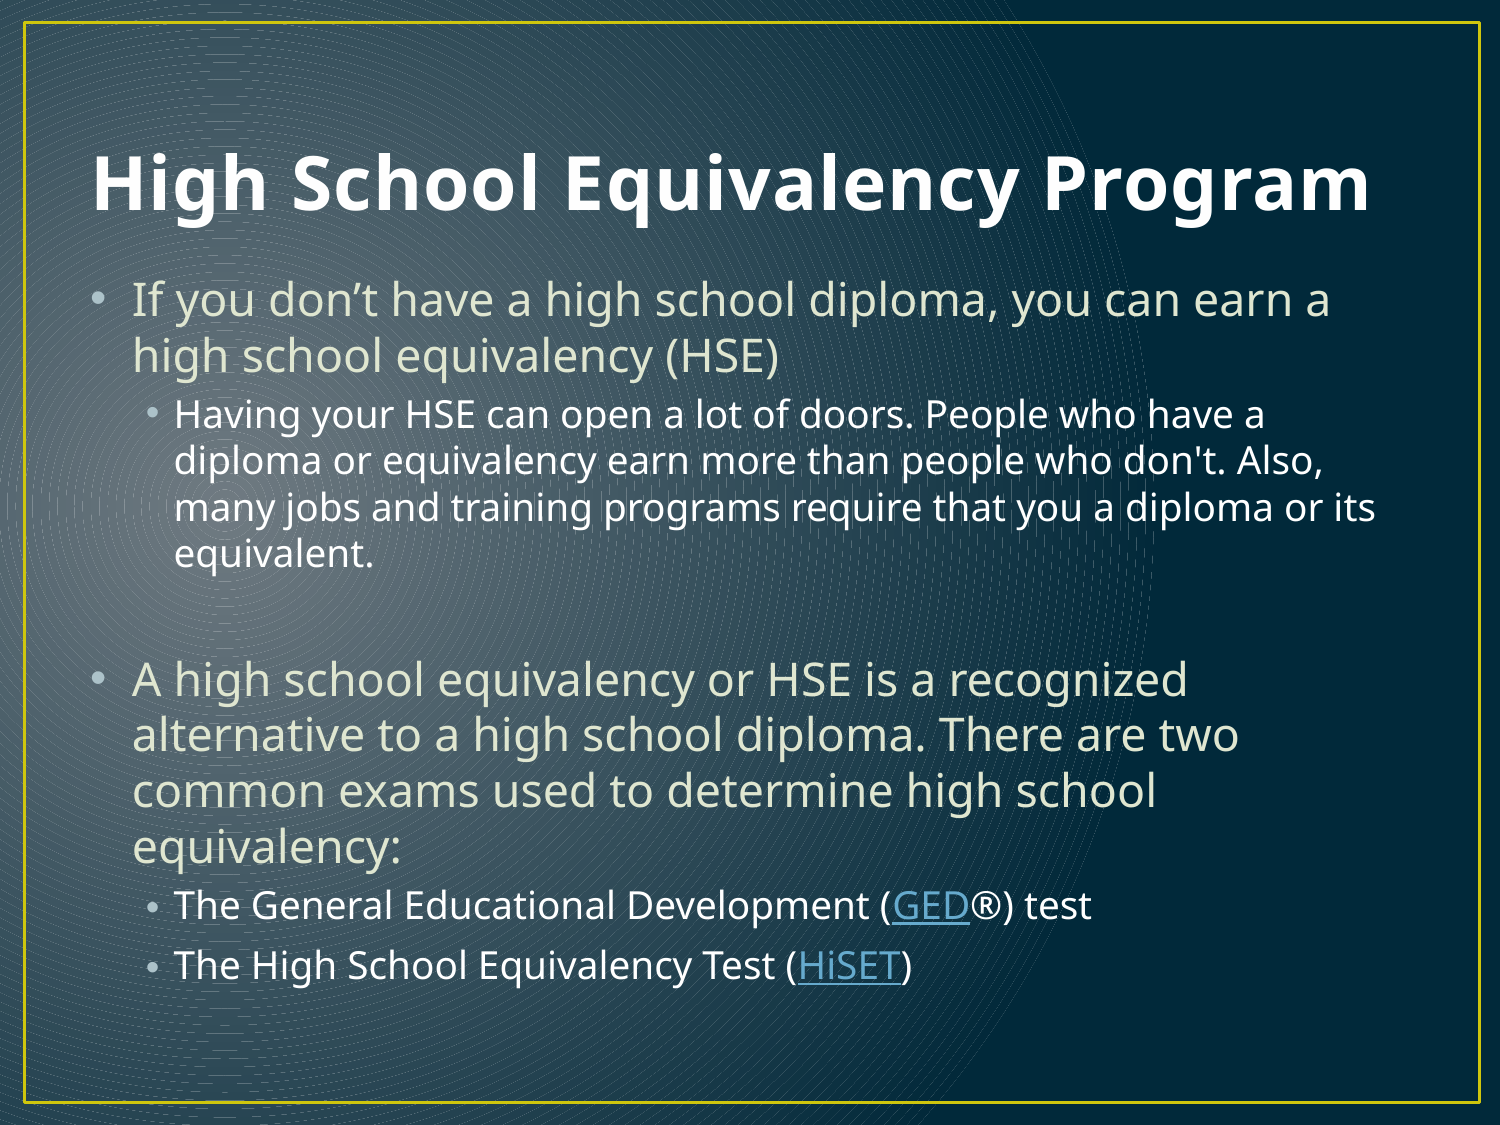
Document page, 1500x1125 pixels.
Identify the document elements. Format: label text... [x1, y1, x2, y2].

list If you don’t have a high school diploma, you can earn a high school equivalency (HSE) Having your HSE can open a lot of doors. People who have a diploma or equivalency earn more than people who don't. Also, many jobs and training programs require that you a diploma or its equivalent. A high school equivalency or HSE is a recognized alternative to a high school diploma. There are two common exams used to determine high school equivalency: The General Educational Development (GED®) test The High School Equivalency Test (HiSET) [75, 262, 1425, 1005]
title High School Equivalency Program [75, 45, 1425, 233]
